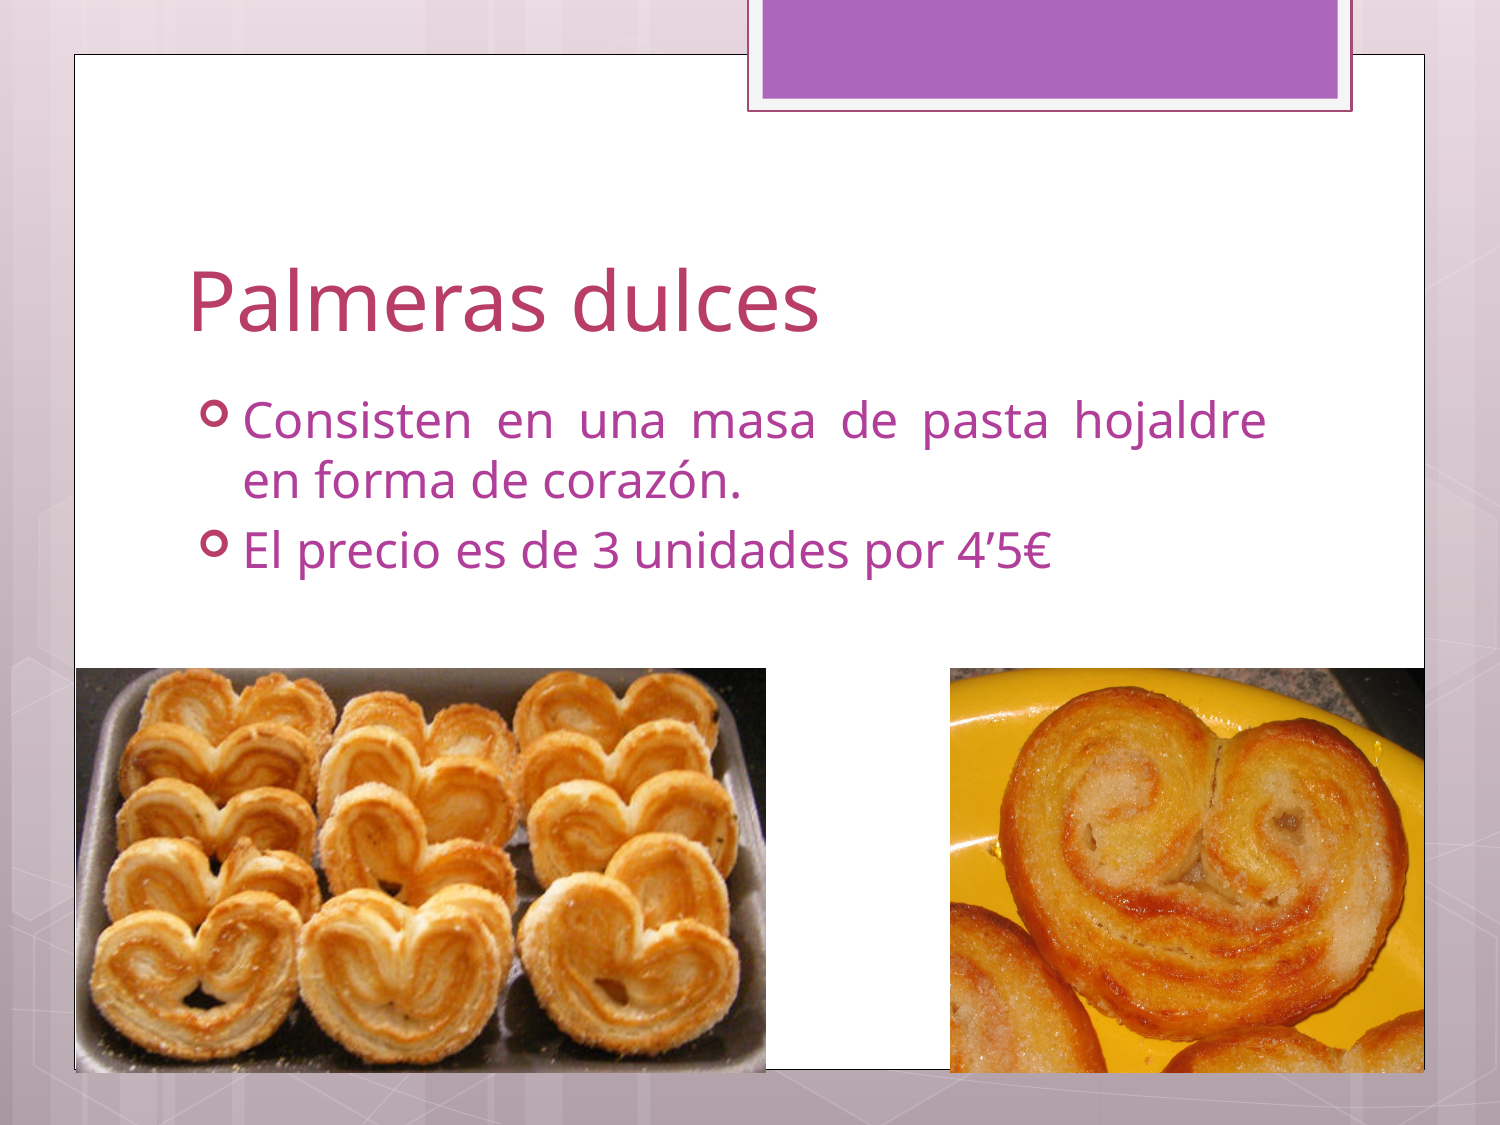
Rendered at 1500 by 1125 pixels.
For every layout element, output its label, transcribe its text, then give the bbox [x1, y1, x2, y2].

picture [950, 668, 1424, 1073]
title Palmeras dulces [171, 168, 1324, 357]
list Consisten en una masa de pasta hojaldre en forma de corazón. El precio es de 3 unidades por 4’5€ [171, 381, 1283, 957]
picture [76, 668, 766, 1073]
